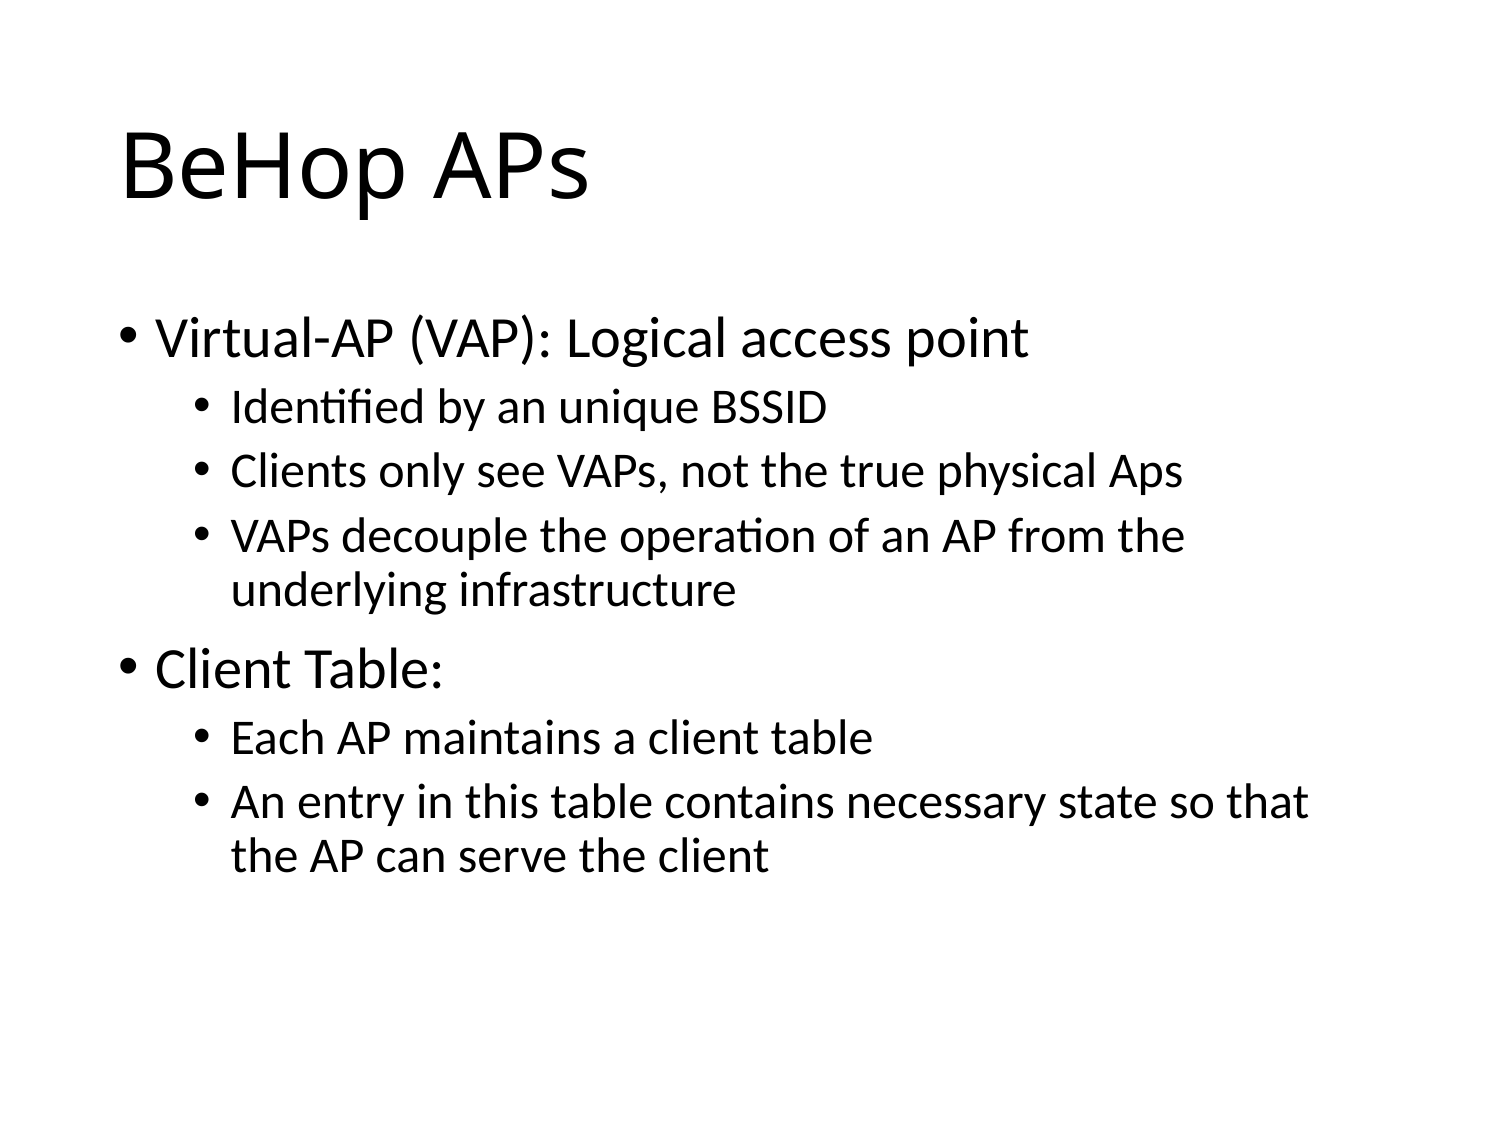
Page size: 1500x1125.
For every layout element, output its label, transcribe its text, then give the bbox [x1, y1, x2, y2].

title BeHop APs [103, 59, 1397, 278]
list Virtual-AP (VAP): Logical access point Identified by an unique BSSID Clients only see VAPs, not the true physical Aps VAPs decouple the operation of an AP from the underlying infrastructure Client Table: Each AP maintains a client table An entry in this table contains necessary state so that the AP can serve the client [103, 299, 1397, 1014]
